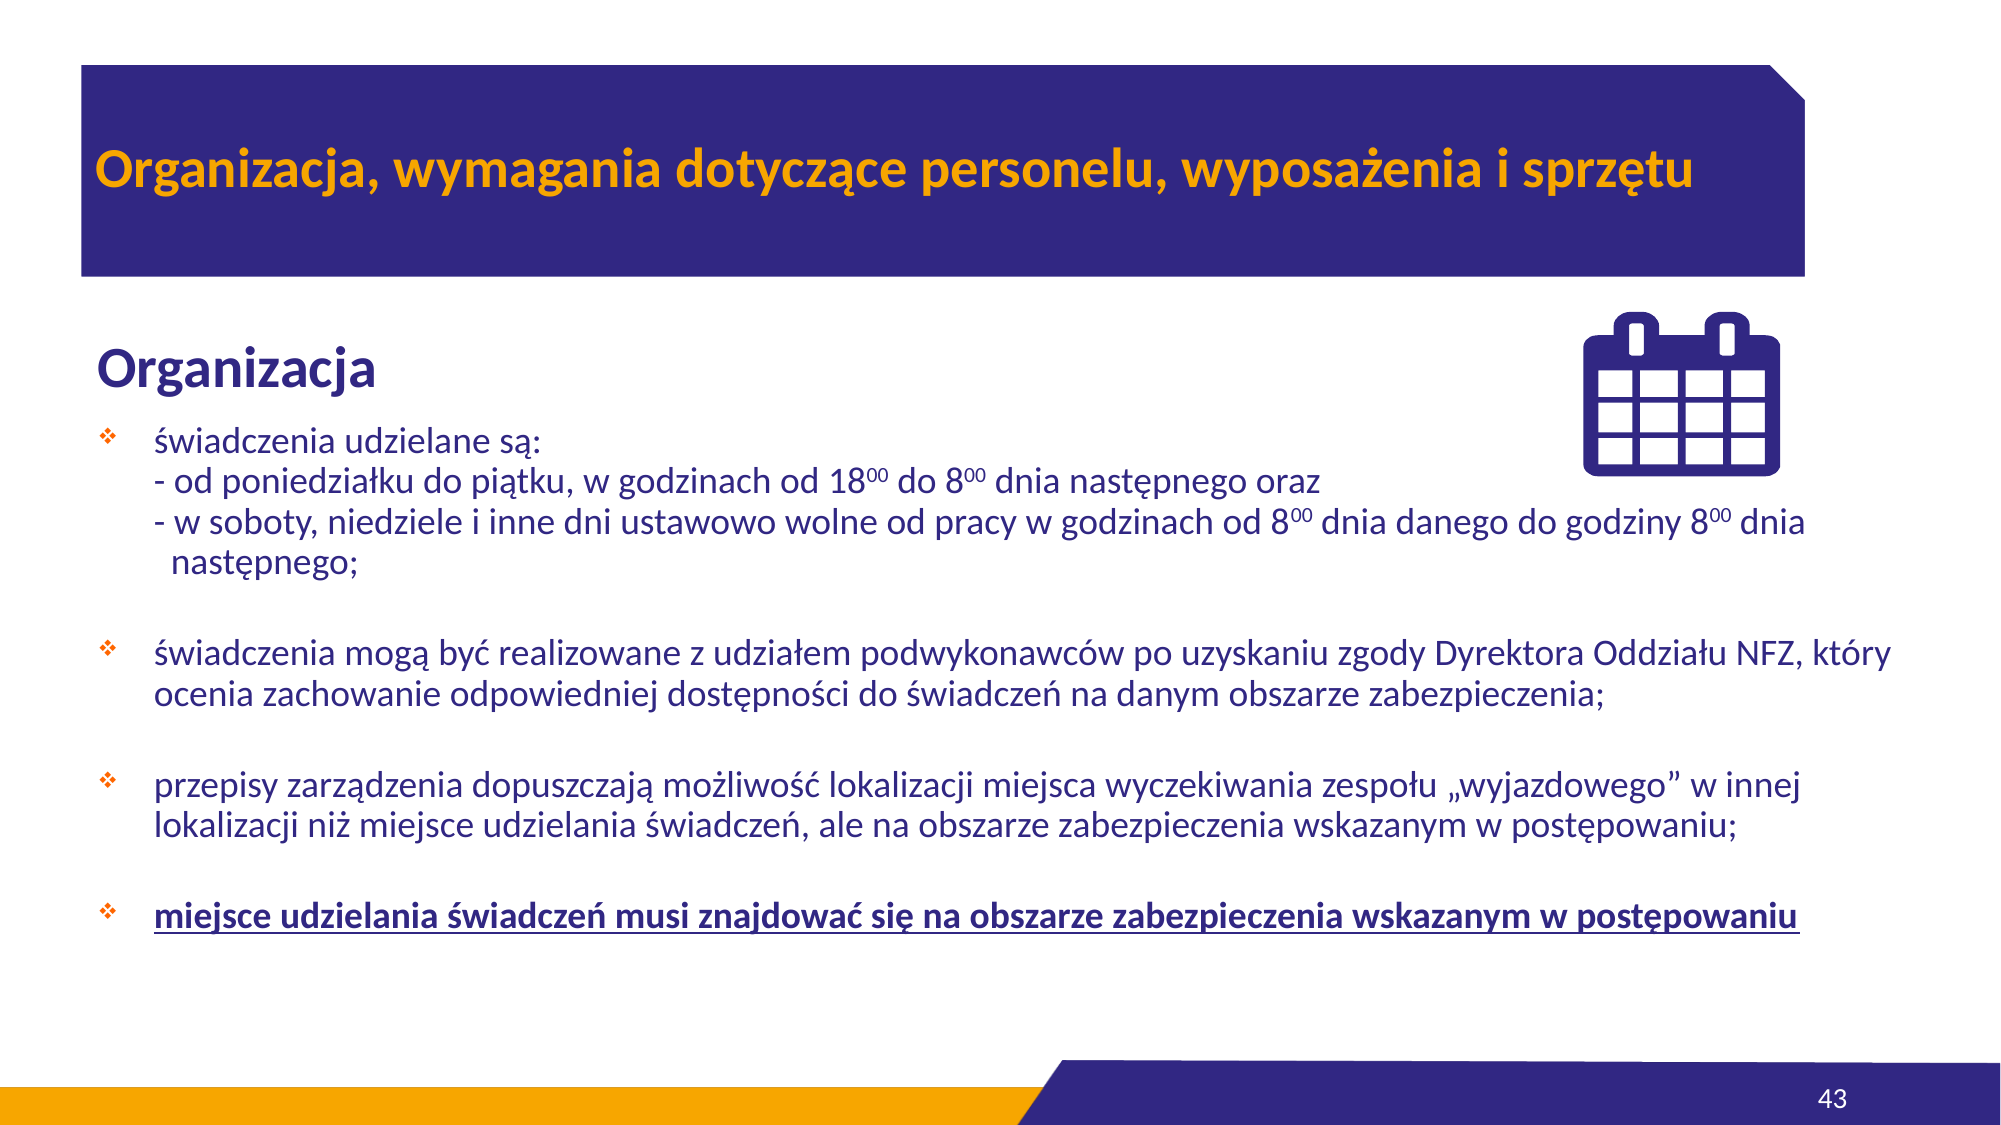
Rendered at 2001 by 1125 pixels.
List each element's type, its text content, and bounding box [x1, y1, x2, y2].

text_box Organizacja świadczenia udzielane są: - od poniedziałku do piątku, w godzinach od 1800 do 800 dnia następnego oraz - w soboty, niedziele i inne dni ustawowo wolne od pracy w godzinach od 800 dnia danego do godziny 800 dnia następnego; świadczenia mogą być realizowane z udziałem podwykonawców po uzyskaniu zgody Dyrektora Oddziału NFZ, który ocenia zachowanie odpowiedniej dostępności do świadczeń na danym obszarze zabezpieczenia; przepisy zarządzenia dopuszczają możliwość lokalizacji miejsca wyczekiwania zespołu „wyjazdowego” w innej lokalizacji niż miejsce udzielania świadczeń, ale na obszarze zabezpieczenia wskazanym w postępowaniu; miejsce udzielania świadczeń musi znajdować się na obszarze zabezpieczenia wskazanym w postępowaniu [82, 329, 1952, 1014]
text_box [1781, 75, 1806, 278]
picture [0, 1060, 2001, 1125]
text_box [1583, 311, 1781, 477]
text_box Organizacja, wymagania dotyczące personelu, wyposażenia i sprzętu [80, 59, 1781, 279]
